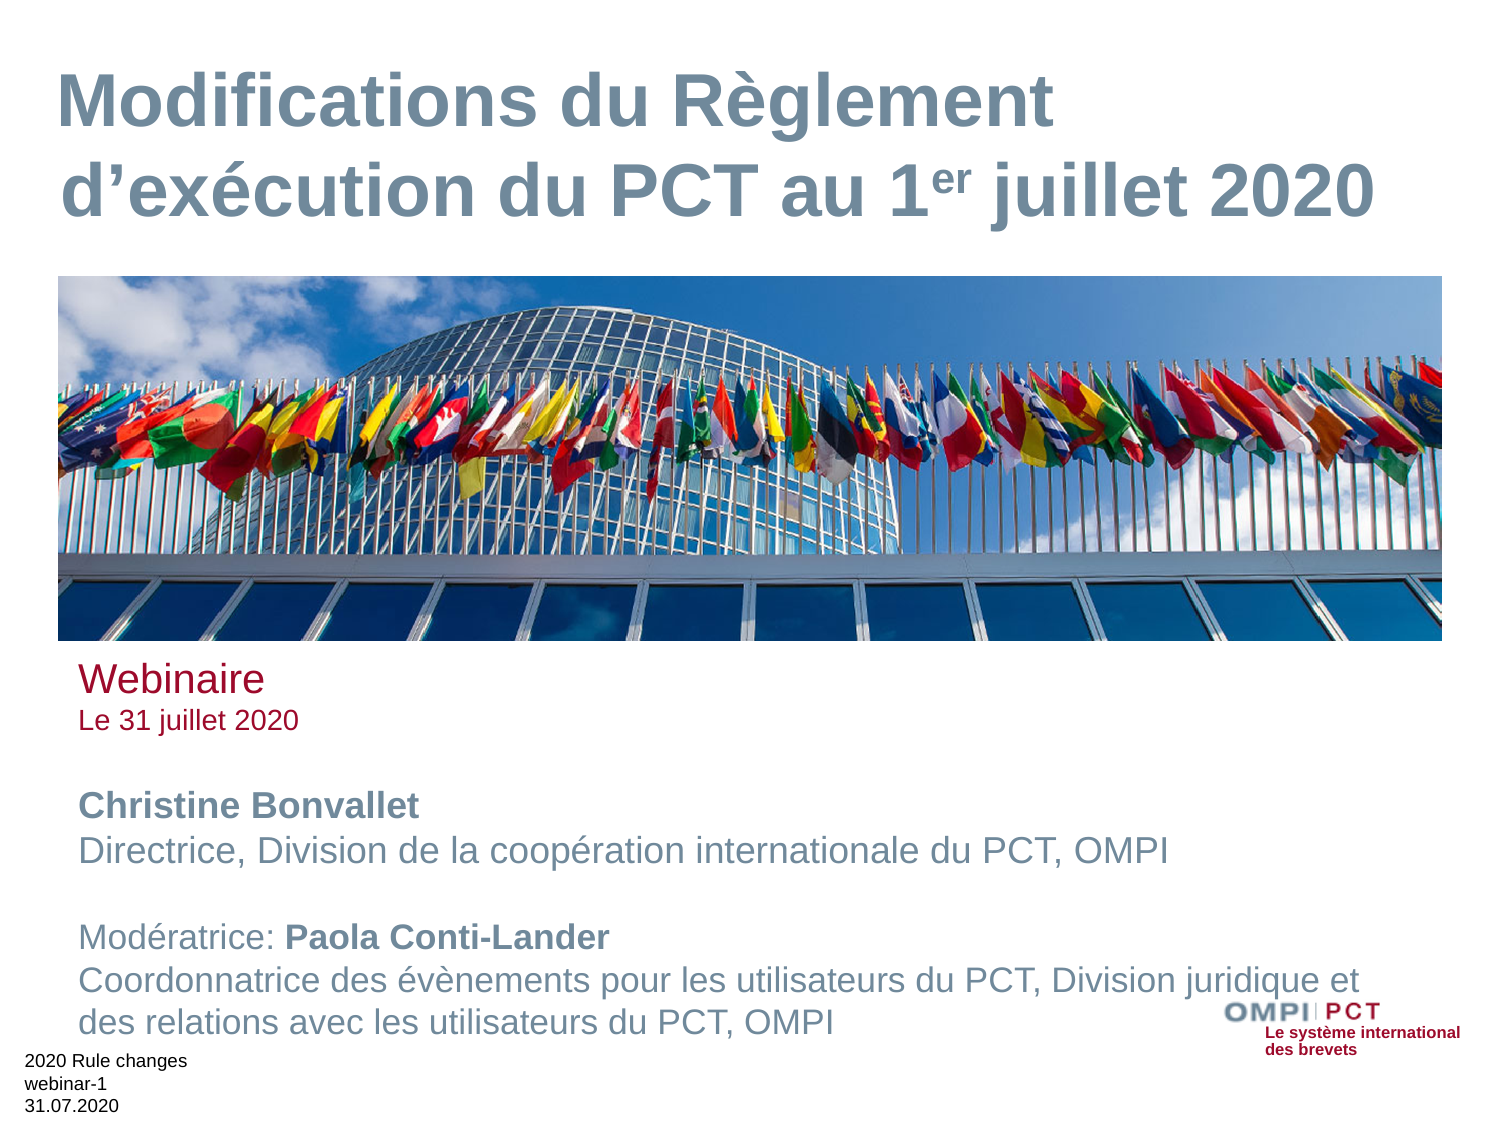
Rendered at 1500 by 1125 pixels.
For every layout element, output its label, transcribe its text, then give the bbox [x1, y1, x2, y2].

title Modifications du Règlement d’exécution du PCT au 1er juillet 2020 [0, 13, 1500, 270]
text_box Webinaire Le 31 juillet 2020 Christine Bonvallet Directrice, Division de la coopération internationale du PCT, OMPI Modératrice: Paola Conti-Lander Coordonnatrice des évènements pour les utilisateurs du PCT, Division juridique et des relations avec les utilisateurs du PCT, OMPI [63, 650, 1412, 1049]
picture [57, 276, 1443, 642]
